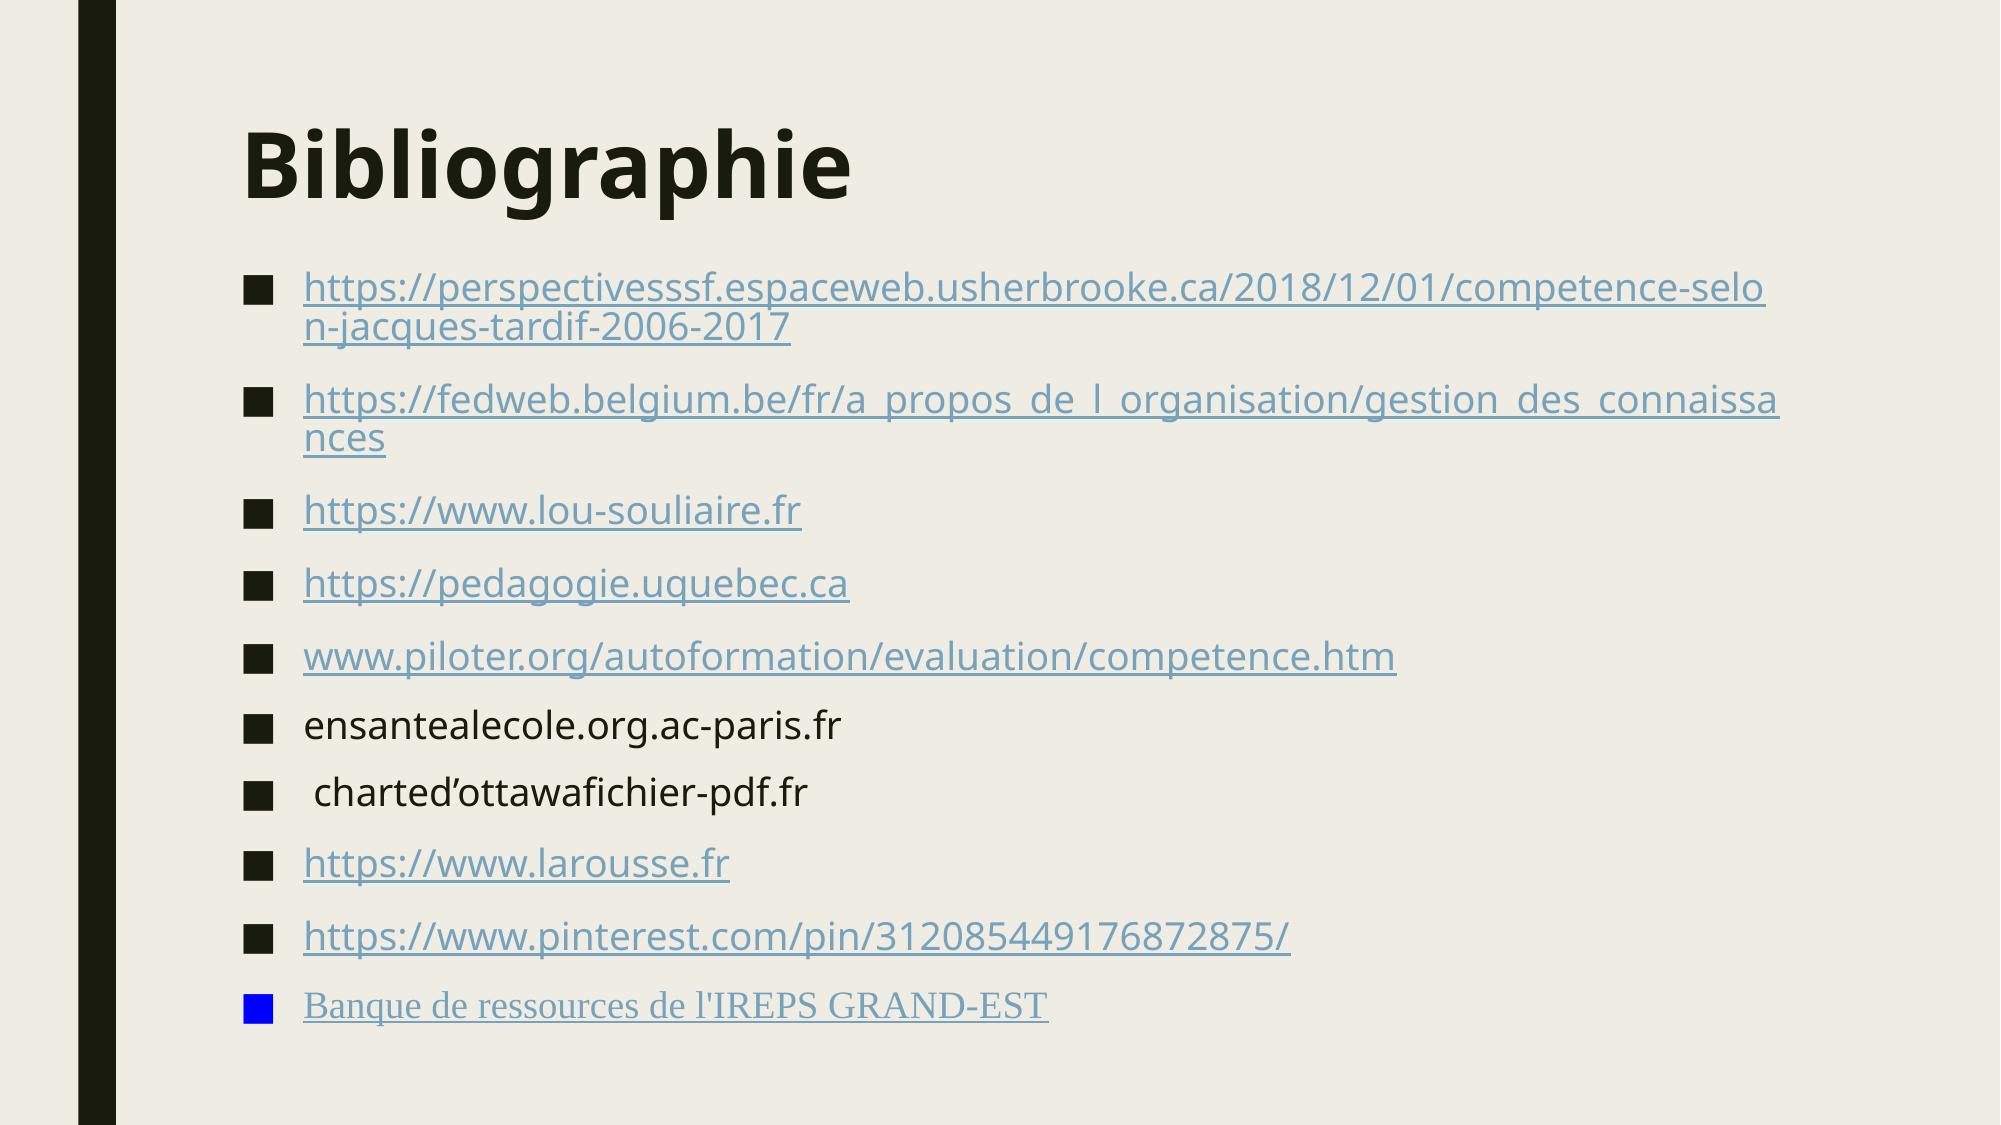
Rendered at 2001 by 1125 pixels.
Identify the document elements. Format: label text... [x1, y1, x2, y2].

list https://perspectivesssf.espaceweb.usherbrooke.ca/2018/12/01/competence-selon-jacques-tardif-2006-2017 https://fedweb.belgium.be/fr/a_propos_de_l_organisation/gestion_des_connaissances https://www.lou-souliaire.fr https://pedagogie.uquebec.ca www.piloter.org/autoformation/evaluation/competence.htm ensantealecole.org.ac-paris.fr charted’ottawafichier-pdf.fr https://www.larousse.fr https://www.pinterest.com/pin/312085449176872875/ Banque de ressources de l'IREPS GRAND-EST [225, 255, 1800, 963]
title Bibliographie [225, 112, 1800, 255]
